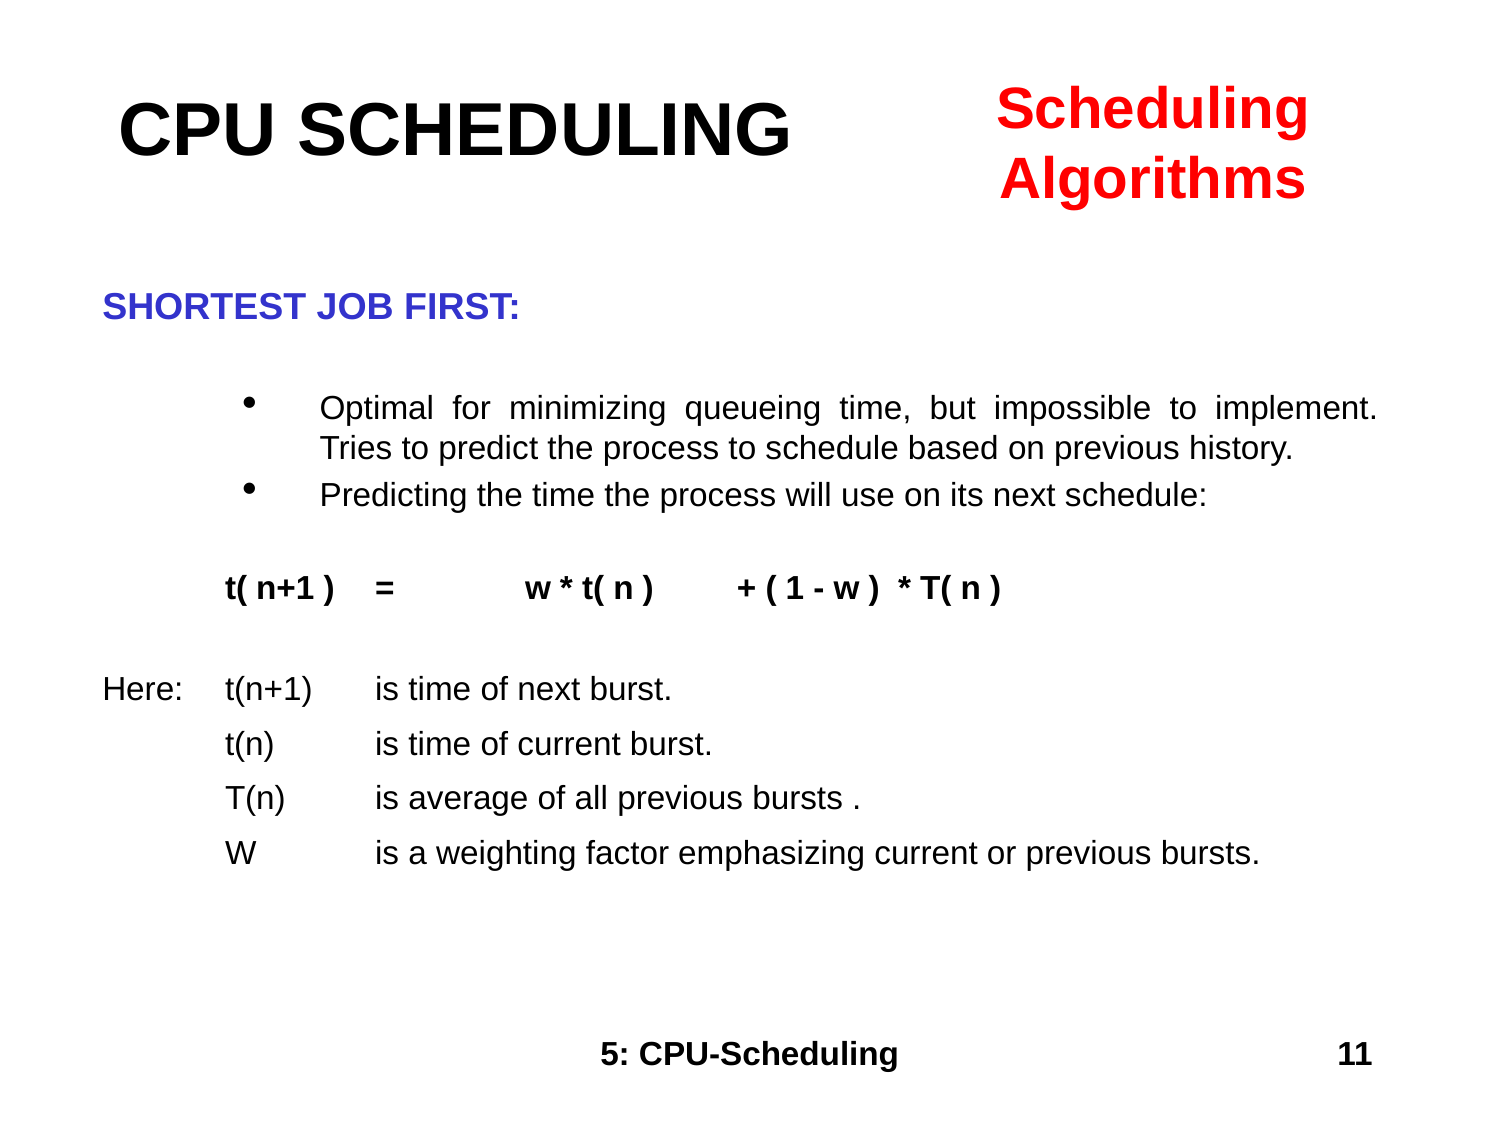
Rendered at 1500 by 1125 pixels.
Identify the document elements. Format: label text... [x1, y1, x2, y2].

slide_number 11 [1074, 1025, 1388, 1100]
text_box Scheduling Algorithms [887, 62, 1419, 218]
title CPU SCHEDULING [87, 50, 825, 200]
text_box SHORTEST JOB FIRST: Optimal for minimizing queueing time, but impossible to implement. Tries to predict the process to schedule based on previous history. Predicting the time the process will use on its next schedule: t( n+1 ) = w * t( n ) + ( 1 - w ) * T( n ) Here: t(n+1) is time of next burst. t(n) is time of current burst. T(n) is average of all previous bursts . W is a weighting factor emphasizing current or previous bursts. [87, 274, 1413, 963]
footer 5: CPU-Scheduling [512, 1025, 988, 1100]
